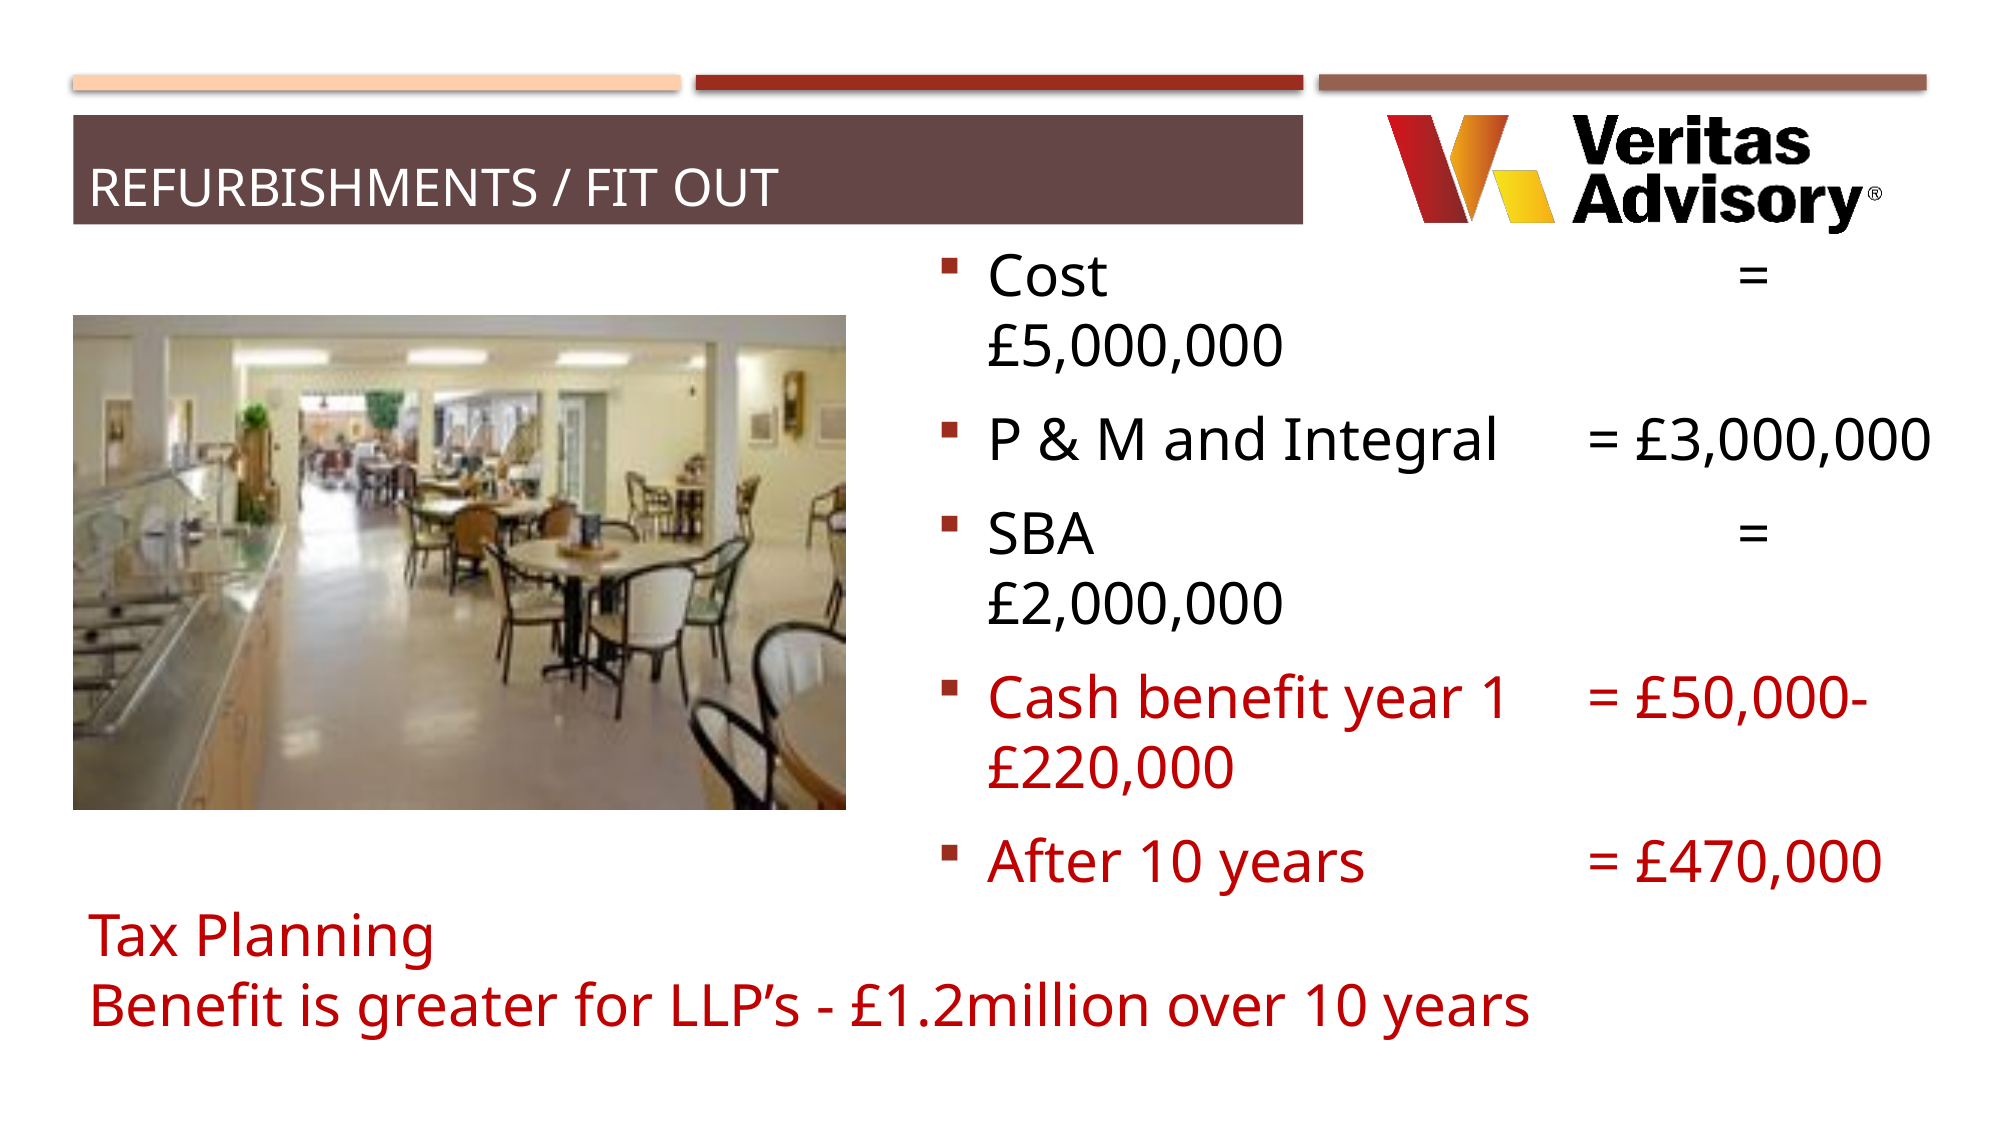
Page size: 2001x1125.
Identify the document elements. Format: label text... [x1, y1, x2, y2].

title Refurbishments / FIT OUT [73, 115, 1304, 225]
picture [72, 314, 846, 810]
picture [1387, 114, 1882, 234]
text_box Cost = £5,000,000 P & M and Integral = £3,000,000 SBA = £2,000,000 Cash benefit year 1 = £50,000-£220,000 After 10 years = £470,000 [922, 315, 1975, 818]
text_box Tax Planning Benefit is greater for LLP’s - £1.2million over 10 years [73, 817, 1927, 1046]
